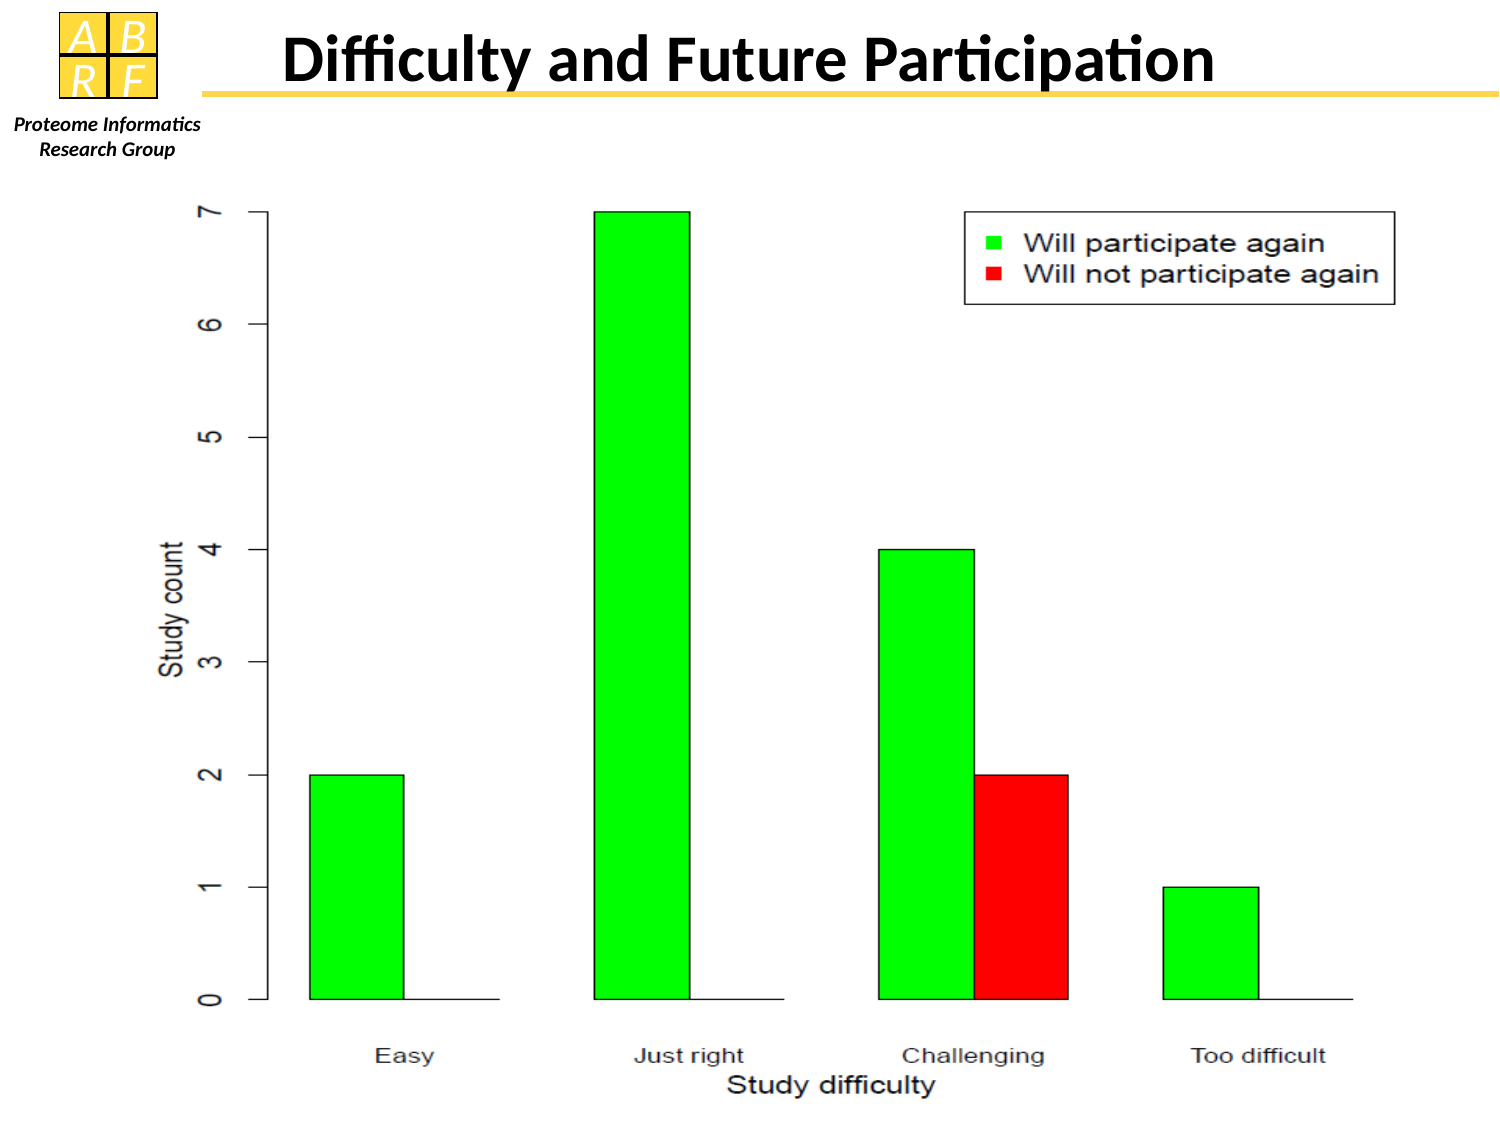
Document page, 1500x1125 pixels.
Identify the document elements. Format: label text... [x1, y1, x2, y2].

text_box Difficulty and Future Participation [0, 6, 1500, 157]
picture [113, 196, 1405, 1113]
